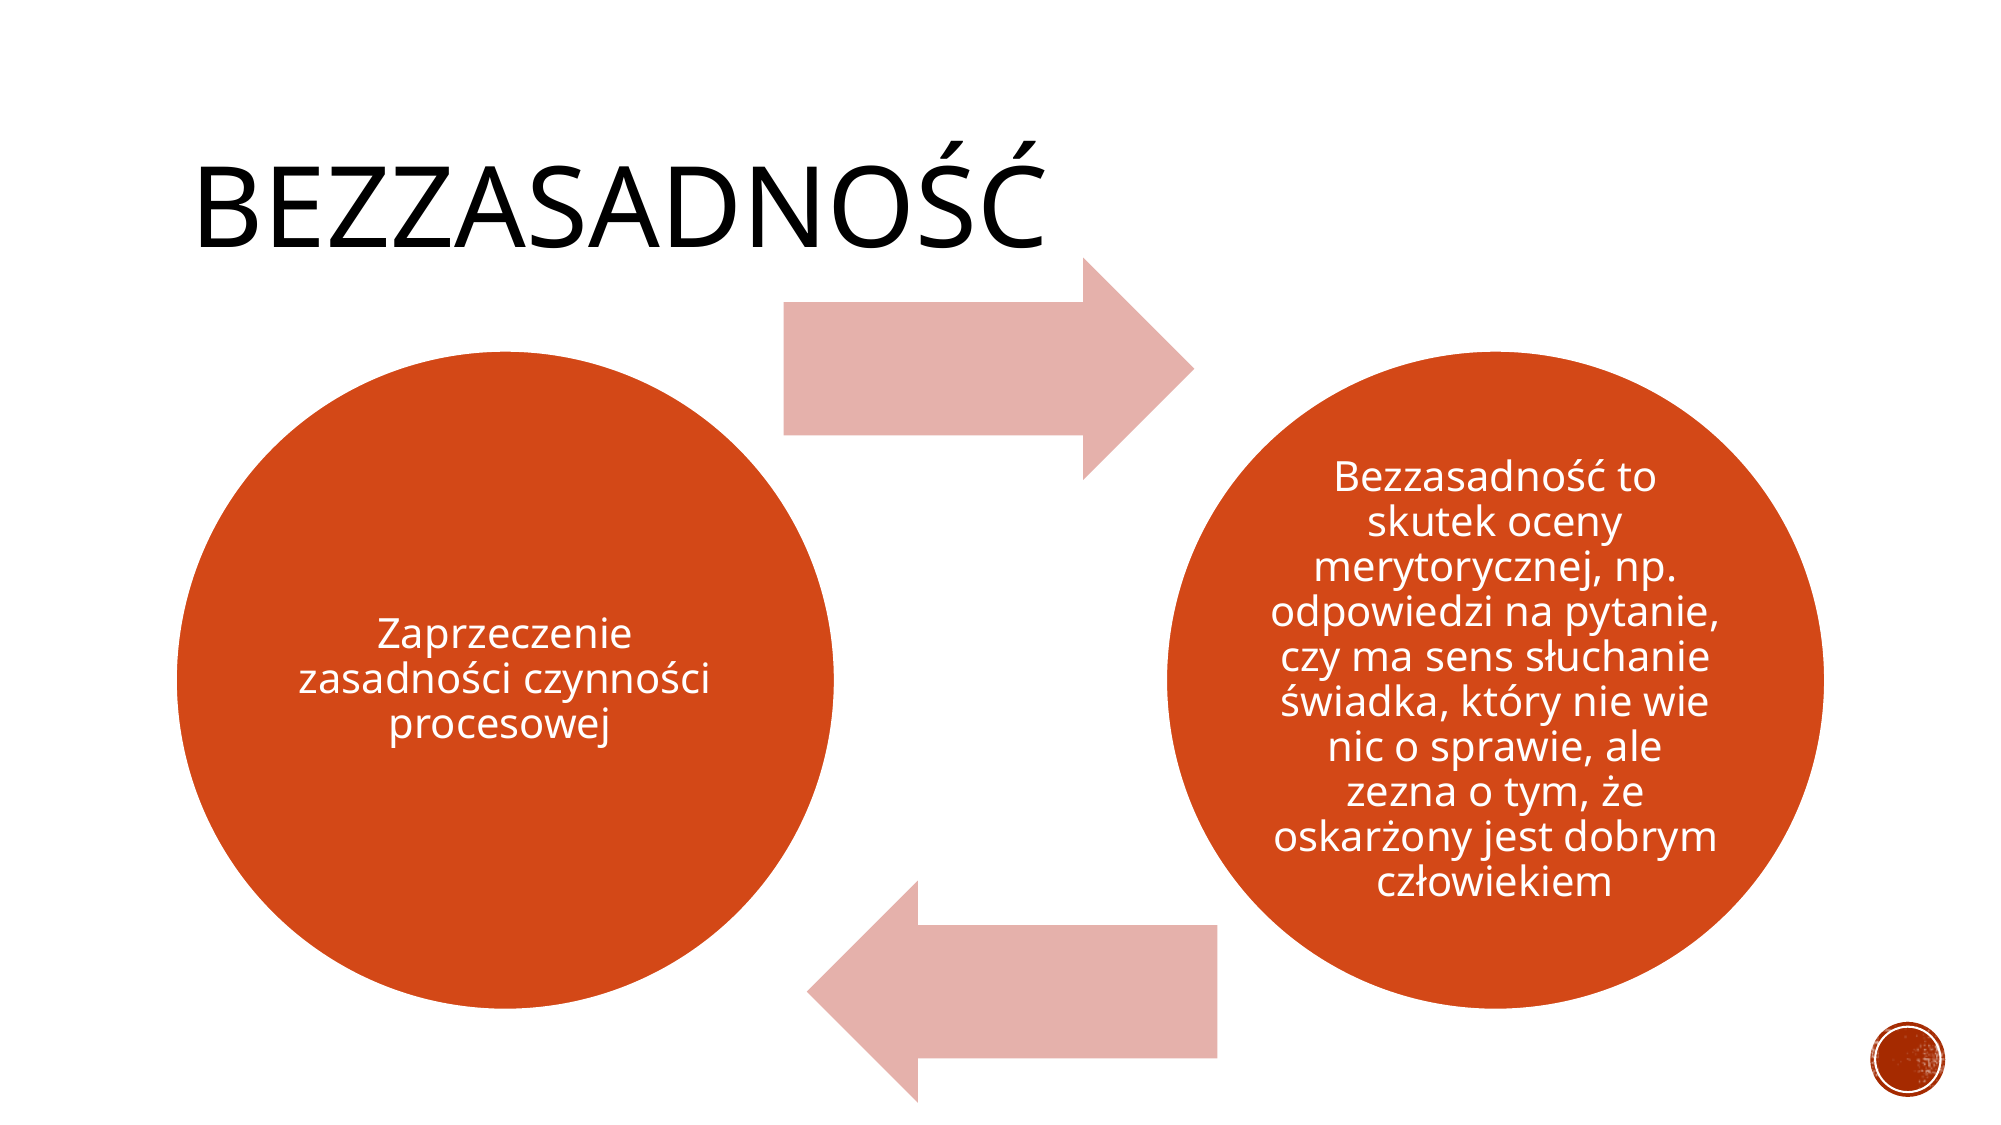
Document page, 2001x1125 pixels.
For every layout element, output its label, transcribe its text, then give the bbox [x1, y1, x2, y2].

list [181, 349, 1824, 1011]
title Bezzasadność [175, 79, 1826, 344]
